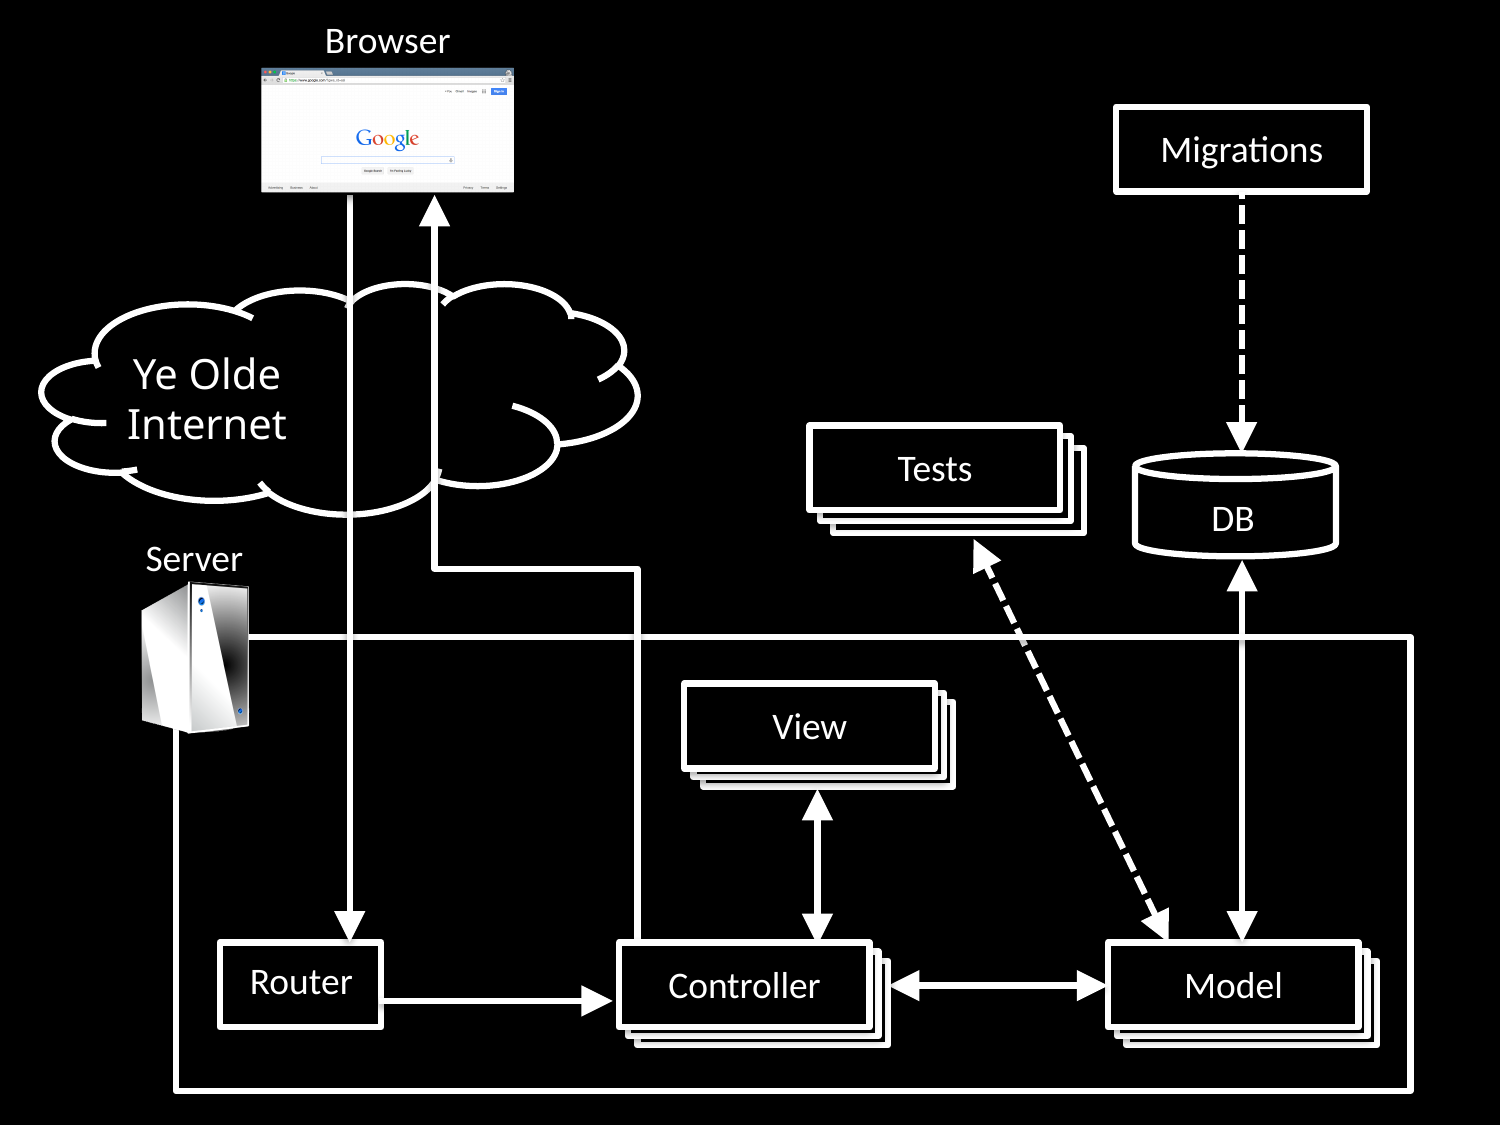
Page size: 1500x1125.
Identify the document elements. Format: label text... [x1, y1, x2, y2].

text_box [248, 8, 528, 212]
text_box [809, 425, 1129, 525]
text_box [219, 942, 382, 1028]
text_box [354, 283, 638, 465]
table_cell 1 [216, 944, 608, 1034]
table_cell 1 [613, 944, 1102, 1052]
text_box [41, 283, 345, 515]
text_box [70, 526, 1411, 1092]
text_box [618, 942, 889, 1046]
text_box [1116, 106, 1368, 454]
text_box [162, 467, 910, 671]
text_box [684, 683, 954, 787]
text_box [1134, 453, 1337, 525]
